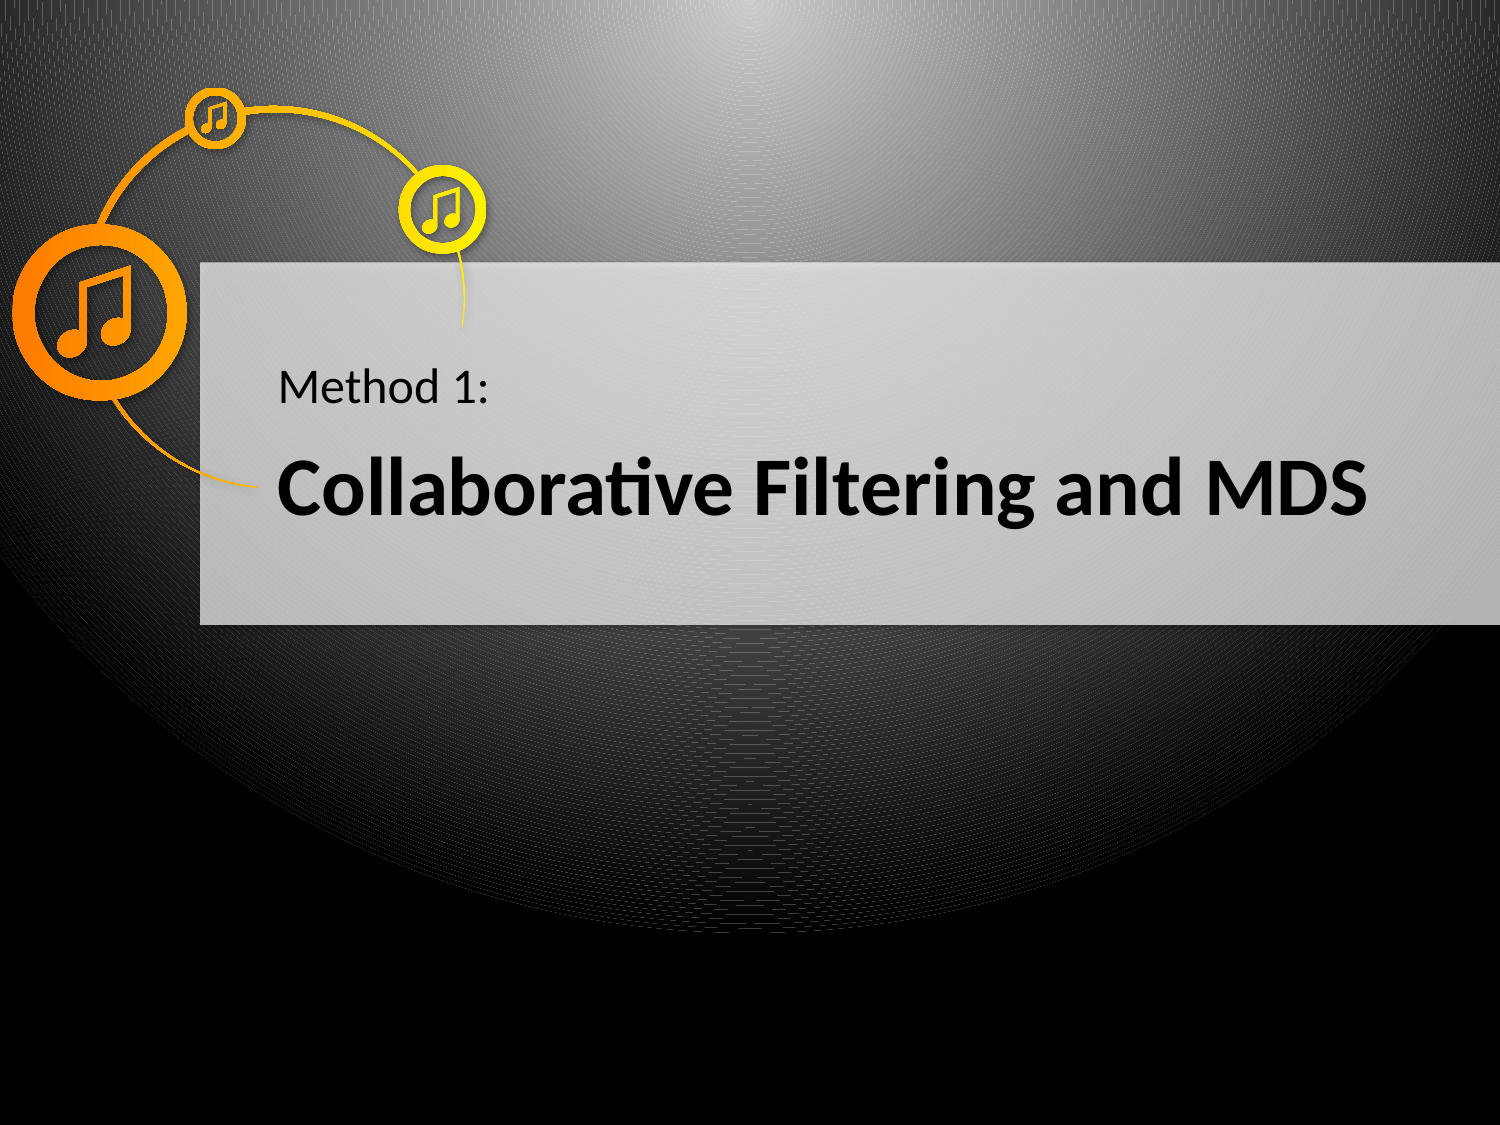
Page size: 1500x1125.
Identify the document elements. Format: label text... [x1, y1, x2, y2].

title Collaborative Filtering and MDS [262, 425, 1500, 625]
list Method 1: [262, 262, 1500, 422]
